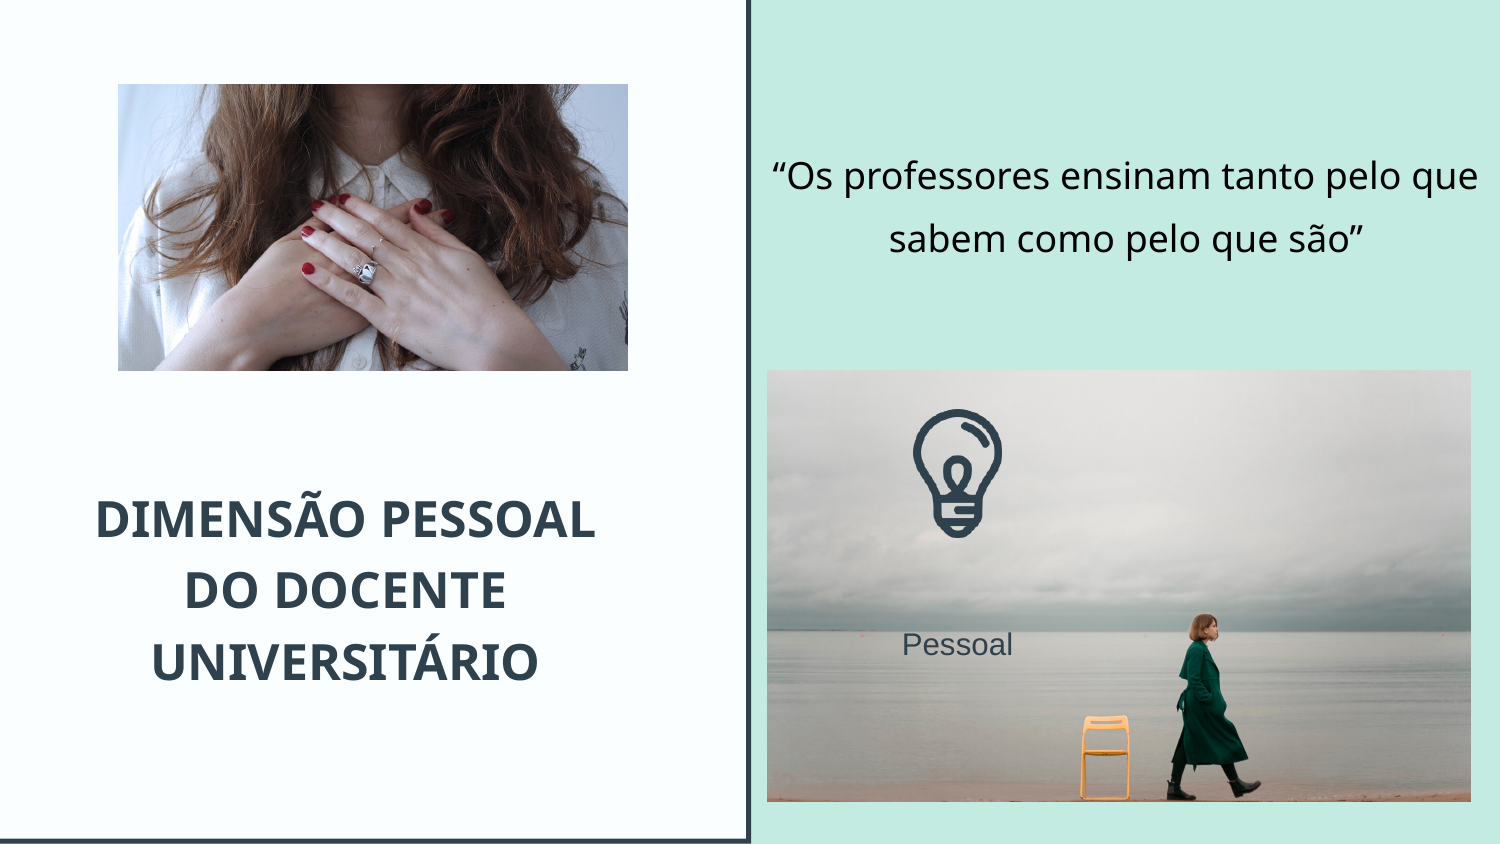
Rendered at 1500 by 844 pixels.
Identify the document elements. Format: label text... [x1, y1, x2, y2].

text_box “Os professores ensinam tanto pelo que sabem como pelo que são” [762, 133, 1490, 236]
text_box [829, 409, 1087, 649]
picture [118, 84, 628, 371]
picture [766, 370, 1471, 803]
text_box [62, 475, 628, 798]
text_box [0, 0, 752, 844]
